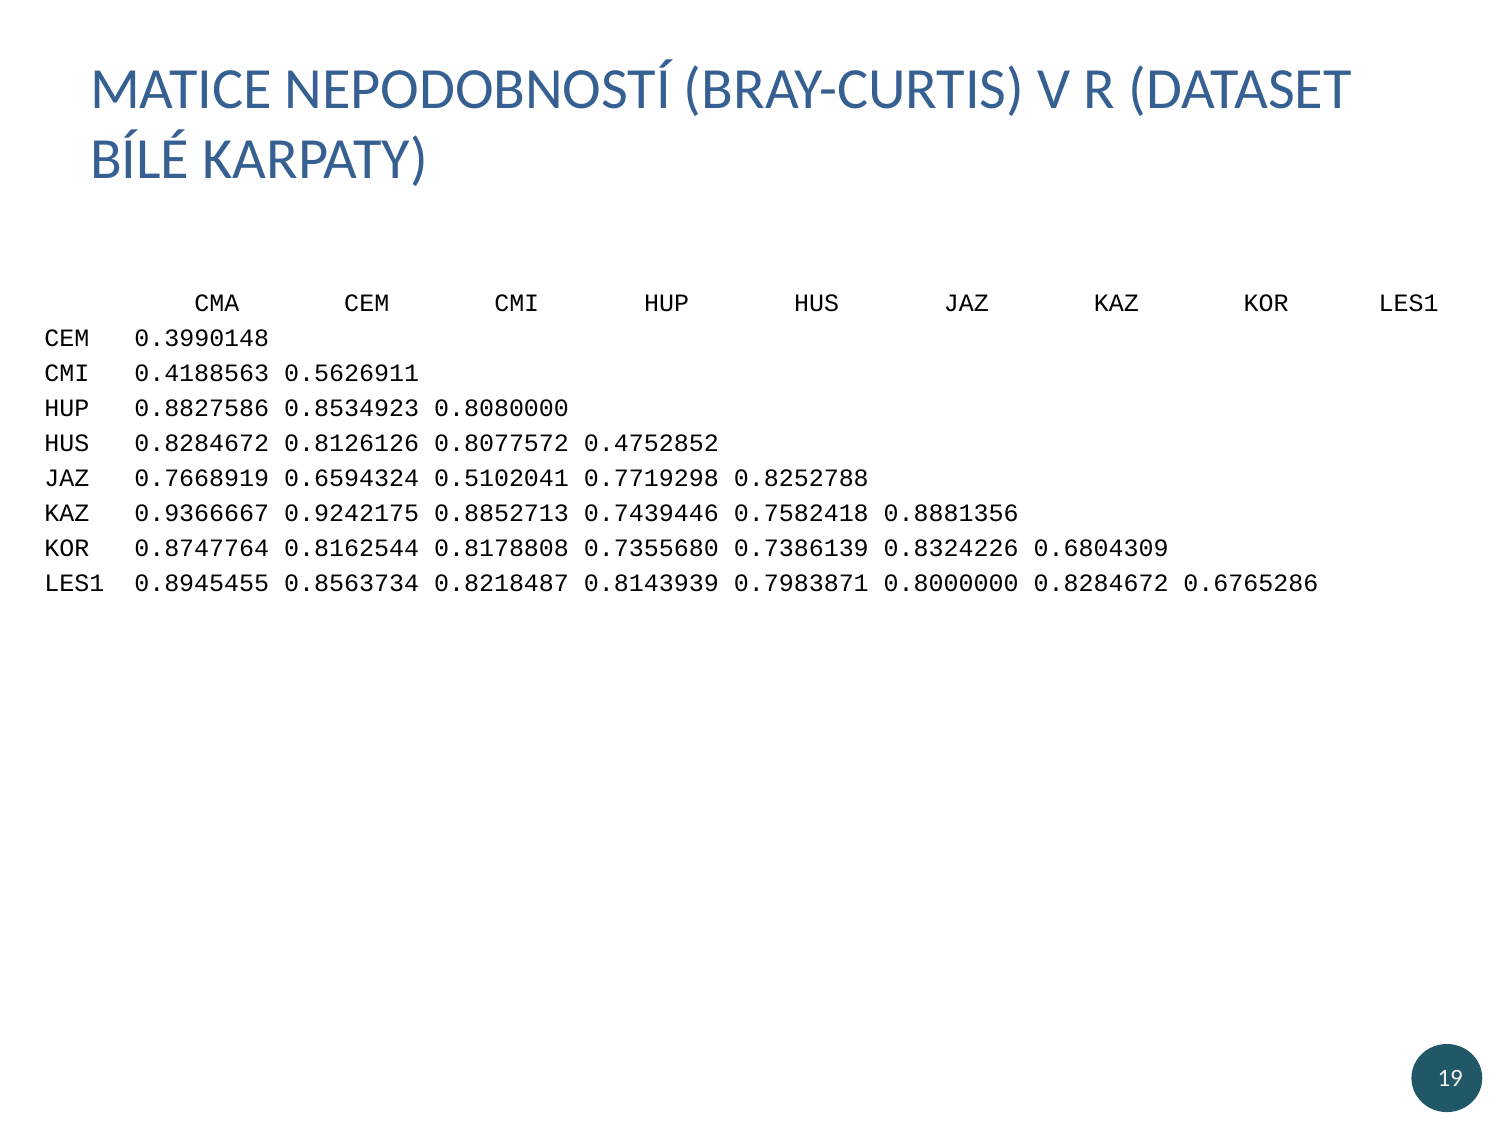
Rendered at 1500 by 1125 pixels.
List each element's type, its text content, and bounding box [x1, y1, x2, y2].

list CMA CEM CMI HUP HUS JAZ KAZ KOR LES1 CEM 0.3990148 CMI 0.4188563 0.5626911 HUP 0.8827586 0.8534923 0.8080000 HUS 0.8284672 0.8126126 0.8077572 0.4752852 JAZ 0.7668919 0.6594324 0.5102041 0.7719298 0.8252788 KAZ 0.9366667 0.9242175 0.8852713 0.7439446 0.7582418 0.8881356 KOR 0.8747764 0.8162544 0.8178808 0.7355680 0.7386139 0.8324226 0.6804309 LES1 0.8945455 0.8563734 0.8218487 0.8143939 0.7983871 0.8000000 0.8284672 0.6765286 [29, 278, 1471, 657]
slide_number 19 [1411, 1046, 1478, 1107]
title Matice nepodobností (Bray-Curtis) v R (dataset Bílé Karpaty) [75, 80, 1425, 161]
